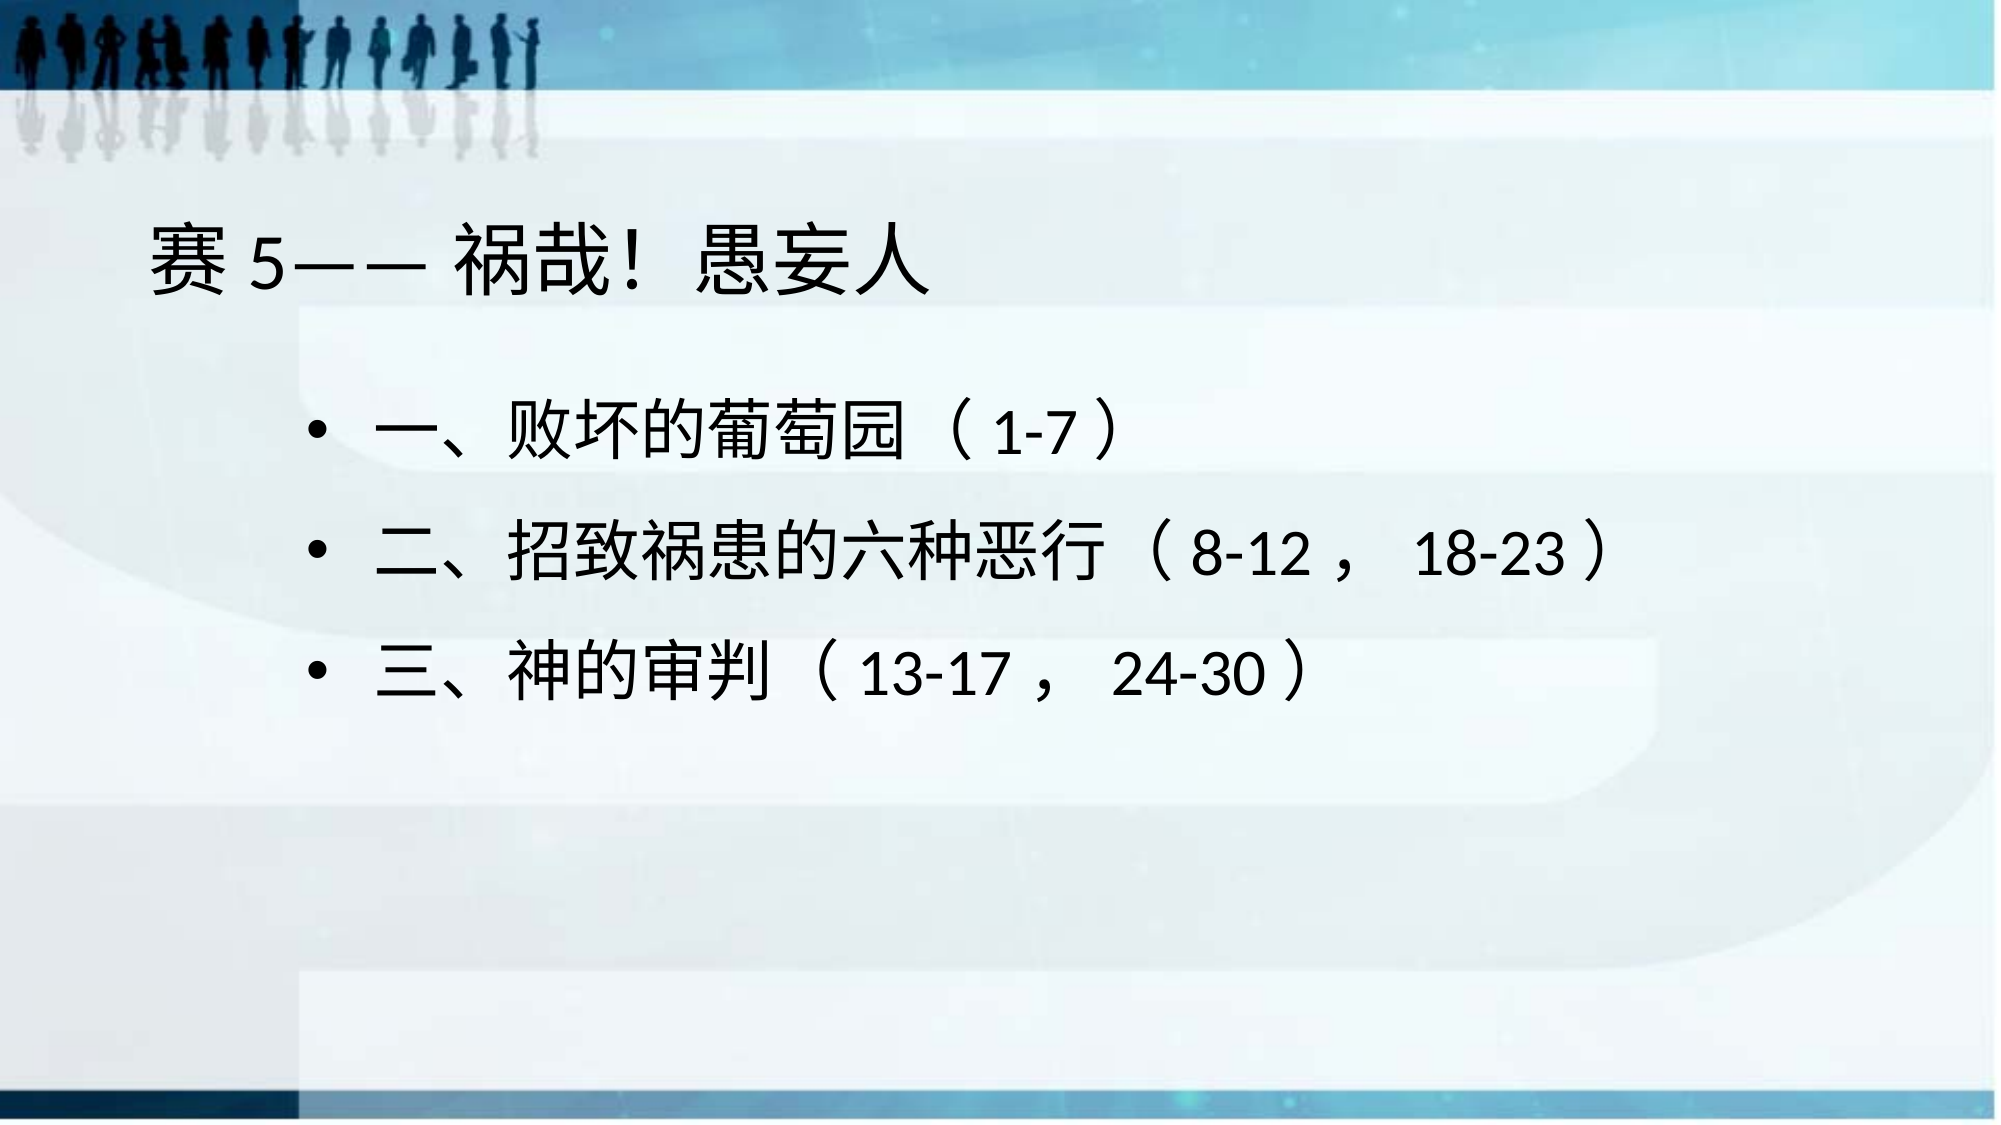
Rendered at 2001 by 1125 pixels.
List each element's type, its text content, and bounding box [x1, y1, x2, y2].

text_box 赛5——祸哉！愚妄人 [133, 174, 1866, 341]
list 一、败坏的葡萄园（1-7） 二、招致祸患的六种恶行（8-12，18-23） 三、神的审判（13-17，24-30） [290, 340, 1709, 916]
picture [0, 0, 2001, 1125]
